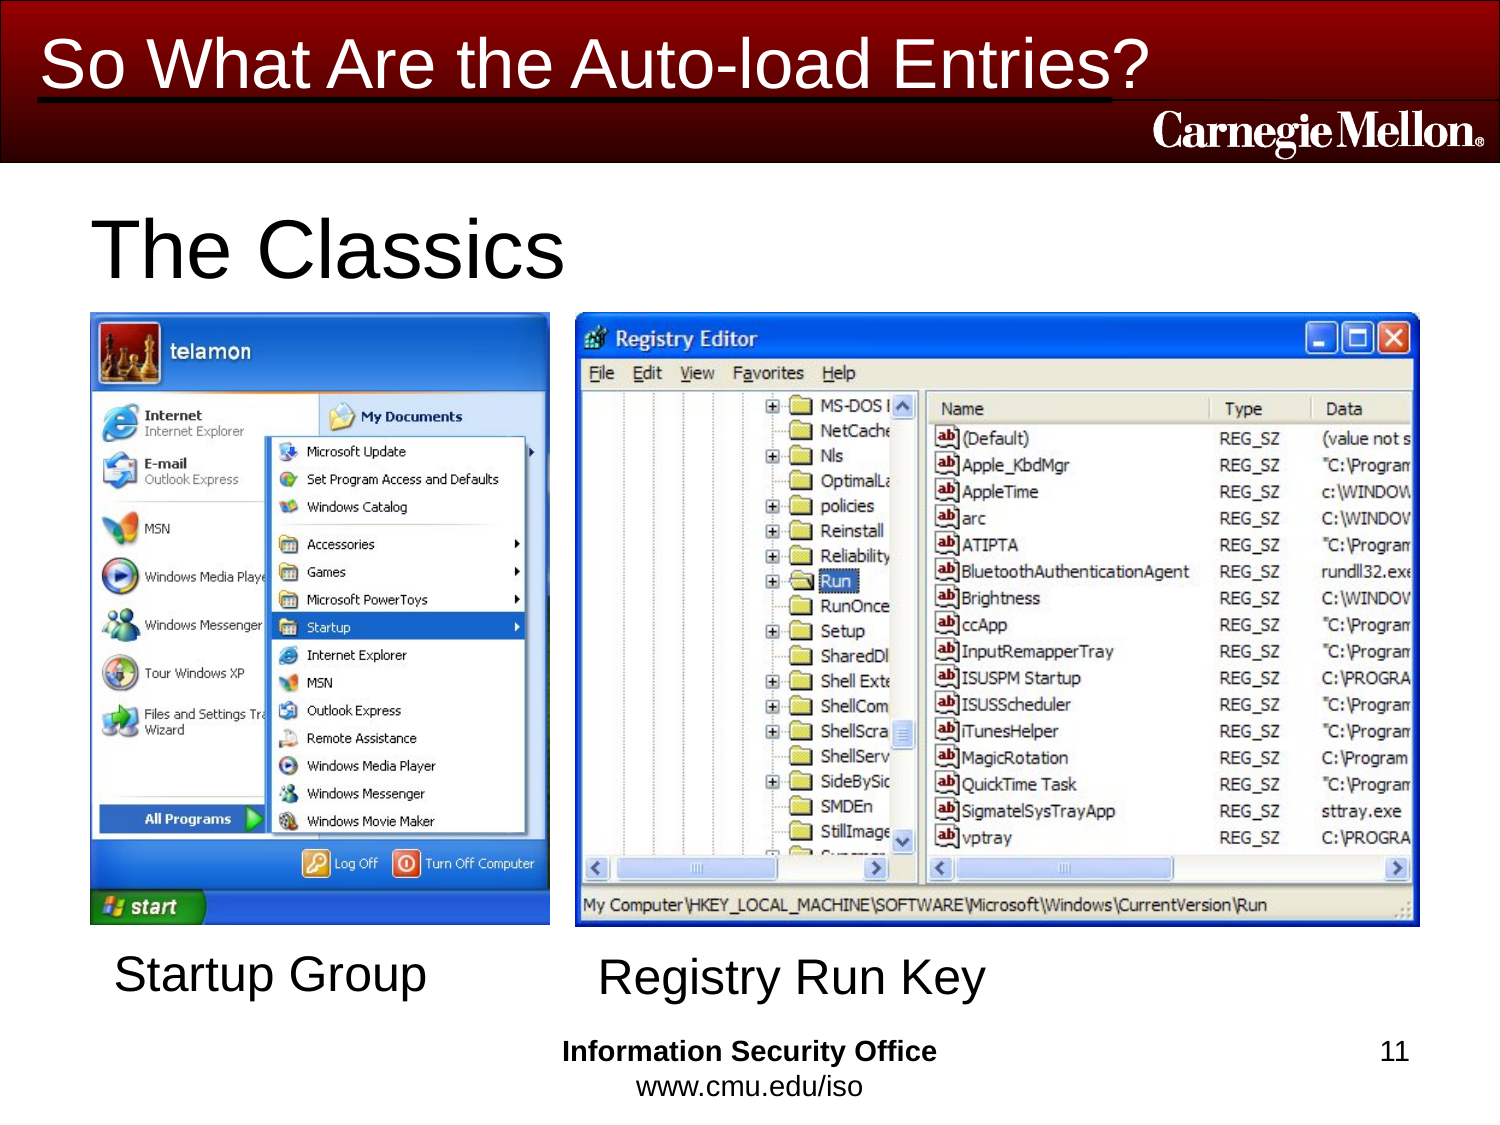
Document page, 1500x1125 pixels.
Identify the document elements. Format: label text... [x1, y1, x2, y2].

title So What Are the Auto-load Entries? [24, 7, 1376, 113]
text_box Startup Group [98, 935, 449, 1009]
slide_number 11 [1074, 1024, 1426, 1103]
picture [90, 312, 551, 926]
text_box Registry Run Key [582, 936, 1021, 1012]
footer Information Security Office www.cmu.edu/iso [512, 1024, 988, 1103]
picture [574, 312, 1420, 928]
list The Classics [74, 187, 1426, 1013]
picture [1149, 106, 1488, 163]
